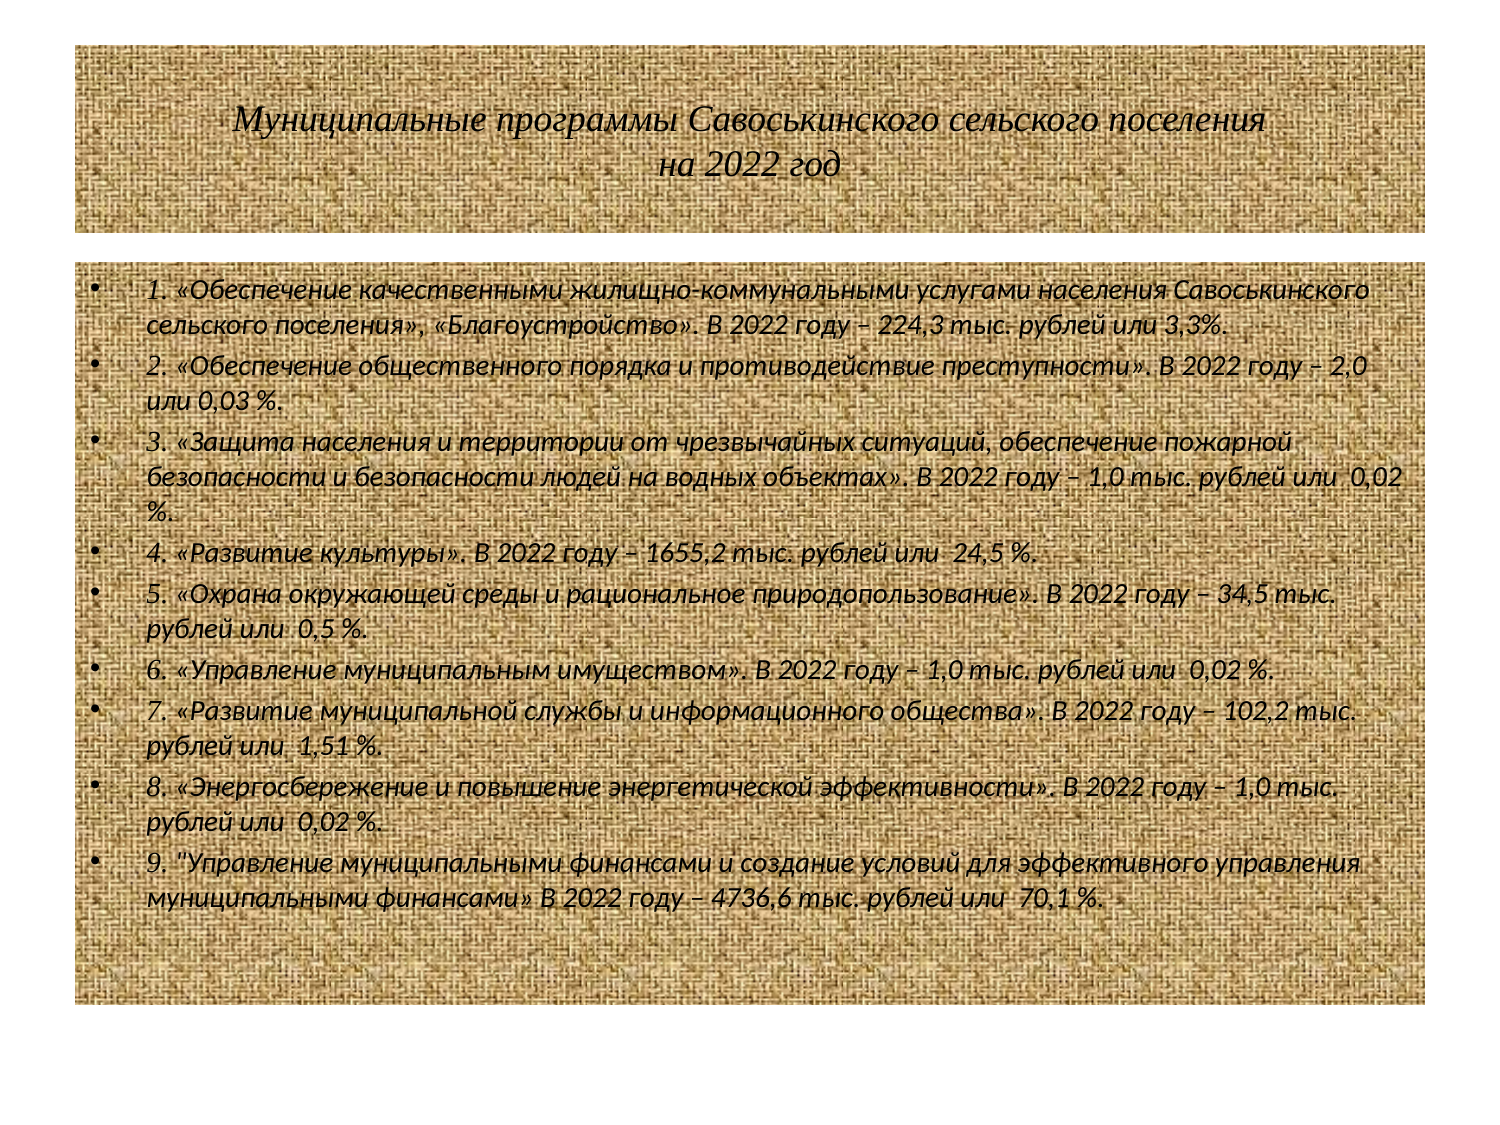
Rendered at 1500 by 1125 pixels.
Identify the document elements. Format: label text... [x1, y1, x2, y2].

list 1. «Обеспечение качественными жилищно-коммунальными услугами населения Савоськинского сельского поселения», «Благоустройство». В 2022 году – 224,3 тыс. рублей или 3,3%. 2. «Обеспечение общественного порядка и противодействие преступности». В 2022 году – 2,0 или 0,03 %. 3. «Защита населения и территории от чрезвычайных ситуаций, обеспечение пожарной безопасности и безопасности людей на водных объектах». В 2022 году – 1,0 тыс. рублей или 0,02 %. 4. «Развитие культуры». В 2022 году – 1655,2 тыс. рублей или 24,5 %. 5. «Охрана окружающей среды и рациональное природопользование». В 2022 году – 34,5 тыс. рублей или 0,5 %. 6. «Управление муниципальным имуществом». В 2022 году – 1,0 тыс. рублей или 0,02 %. 7. «Развитие муниципальной службы и информационного общества». В 2022 году – 102,2 тыс. рублей или 1,51 %. 8. «Энергосбережение и повышение энергетической эффективности». В 2022 году – 1,0 тыс. рублей или 0,02 %. 9. "Управление муниципальными финансами и создание условий для эффективного управления муниципальными финансами» В 2022 году – 4736,6 тыс. рублей или 70,1 %. [75, 262, 1425, 1005]
title Муниципальные программы Савоськинского сельского поселения на 2022 год [75, 45, 1425, 233]
